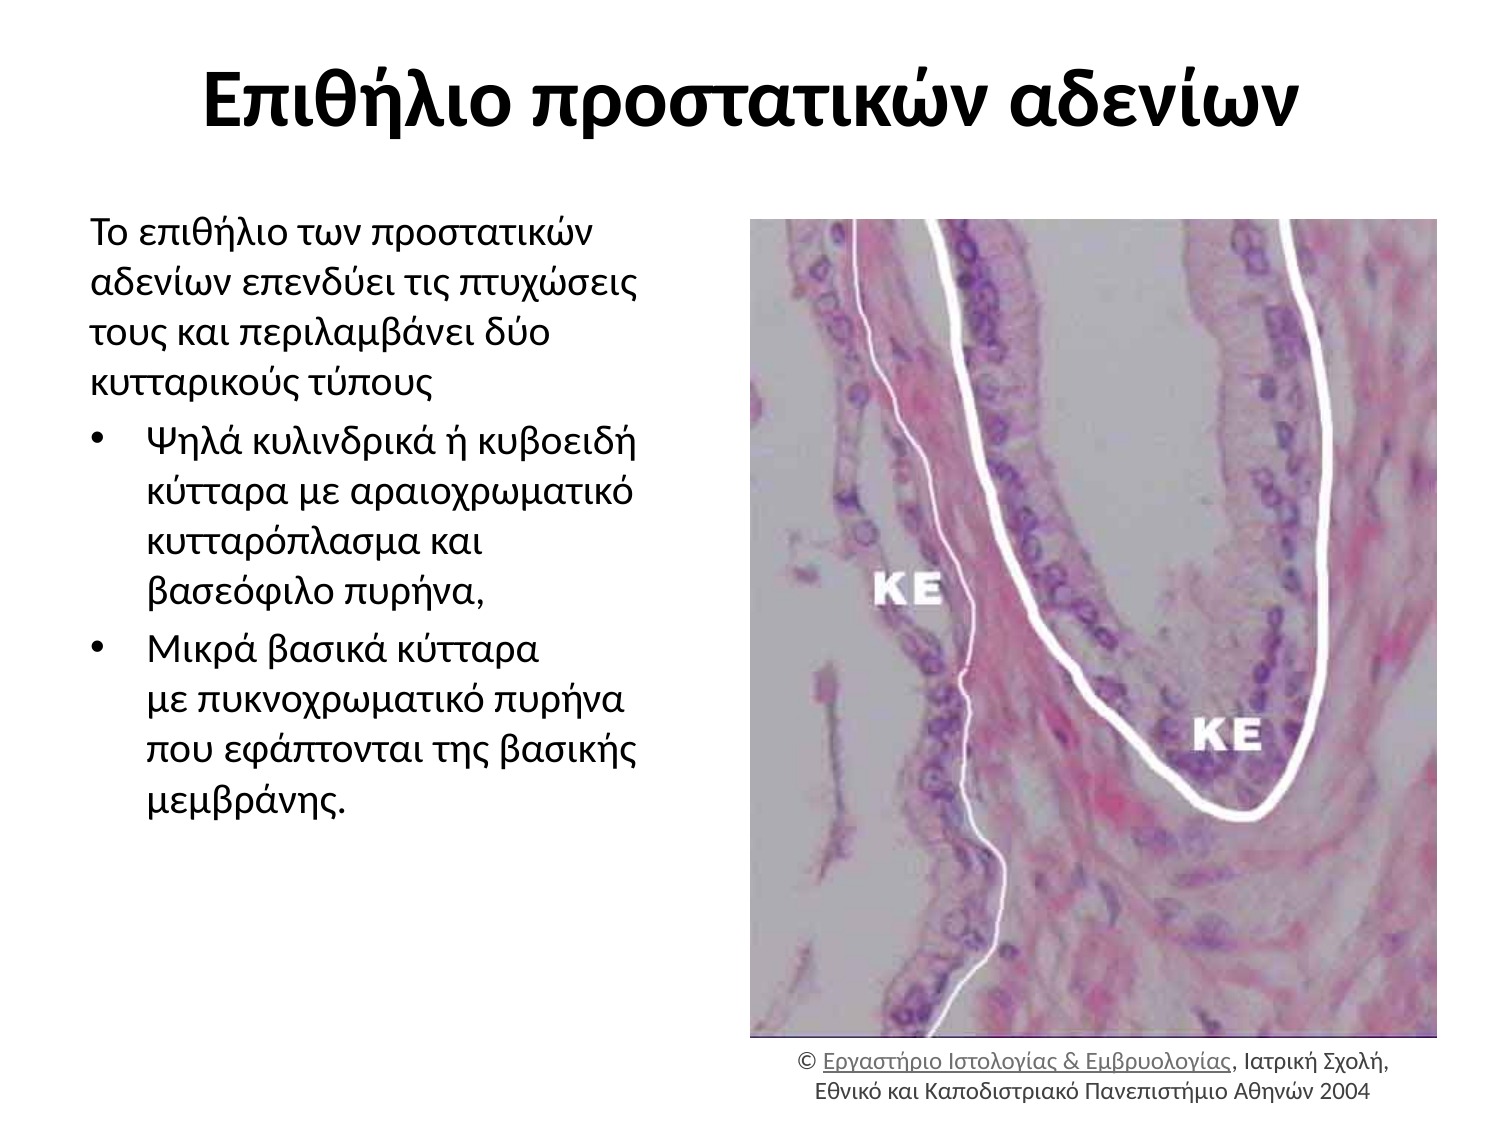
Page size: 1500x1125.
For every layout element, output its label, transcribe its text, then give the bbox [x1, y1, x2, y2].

picture [749, 219, 1437, 1038]
list Το επιθήλιο των προστατικών αδενίων επενδύει τις πτυχώσεις τους και περιλαμβάνει δύο κυτταρικούς τύπους Ψηλά κυλινδρικά ή κυβοειδή κύτταρα με αραιοχρωματικό κυτταρόπλασμα και βασεόφιλο πυρήνα, Μικρά βασικά κύτταρα με πυκνοχρωματικό πυρήνα που εφάπτονται της βασικής μεμβράνης. [75, 196, 680, 1024]
title Επιθήλιο προστατικών αδενίων [76, 19, 1427, 169]
text_box © Εργαστήριο Ιστολογίας & Εμβρυολογίας, Ιατρική Σχολή, Εθνικό και Καποδιστριακό Πανεπιστήμιο Αθηνών 2004 [774, 1045, 1413, 1112]
